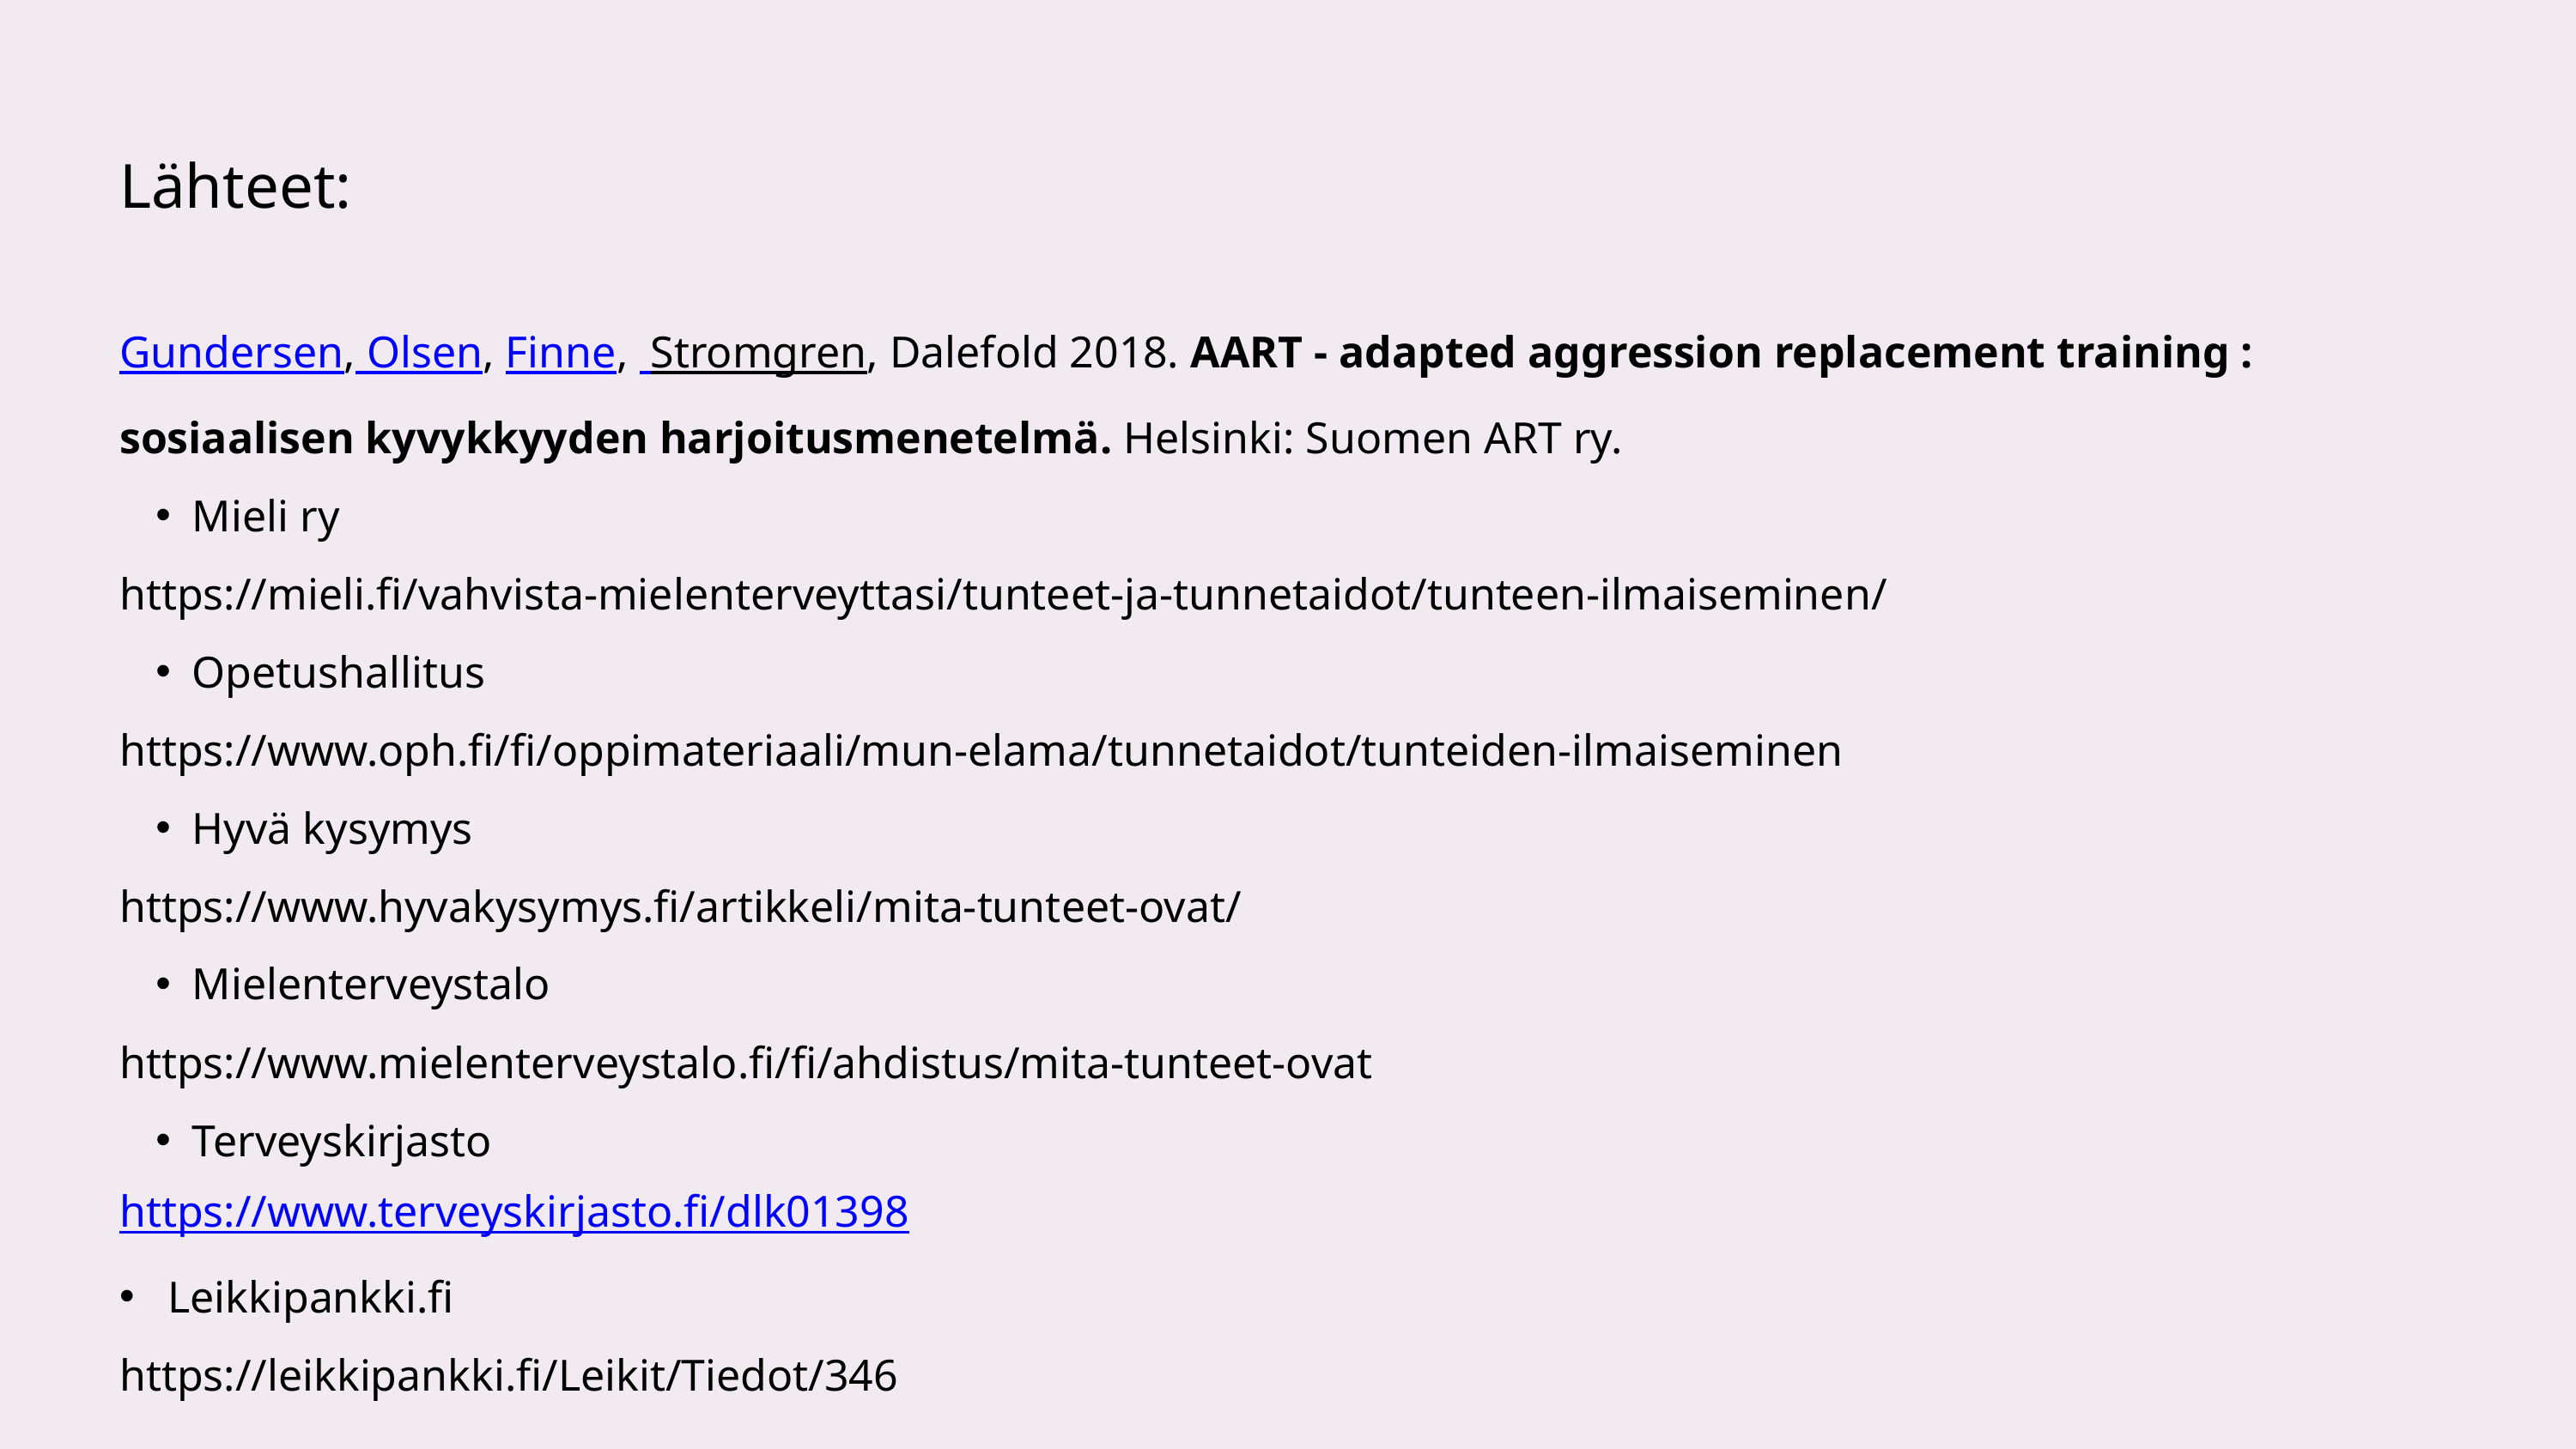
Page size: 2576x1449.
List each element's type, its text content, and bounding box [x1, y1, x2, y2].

text_box Lähteet: Gundersen, Olsen, Finne, Stromgren, Dalefold 2018. AART - adapted aggression replacement training : sosiaalisen kyvykkyyden harjoitusmenetelmä. Helsinki: Suomen ART ry. Mieli ry https://mieli.fi/vahvista-mielenterveyttasi/tunteet-ja-tunnetaidot/tunteen-ilmaiseminen/ Opetushallitus https://www.oph.fi/fi/oppimateriaali/mun-elama/tunnetaidot/tunteiden-ilmaiseminen Hyvä kysymys https://www.hyvakysymys.fi/artikkeli/mita-tunteet-ovat/ Mielenterveystalo https://www.mielenterveystalo.fi/fi/ahdistus/mita-tunteet-ovat Terveyskirjasto https://www.terveyskirjasto.fi/dlk01398 Leikkipankki.fi https://leikkipankki.fi/Leikit/Tiedot/346 [119, 135, 2432, 1400]
